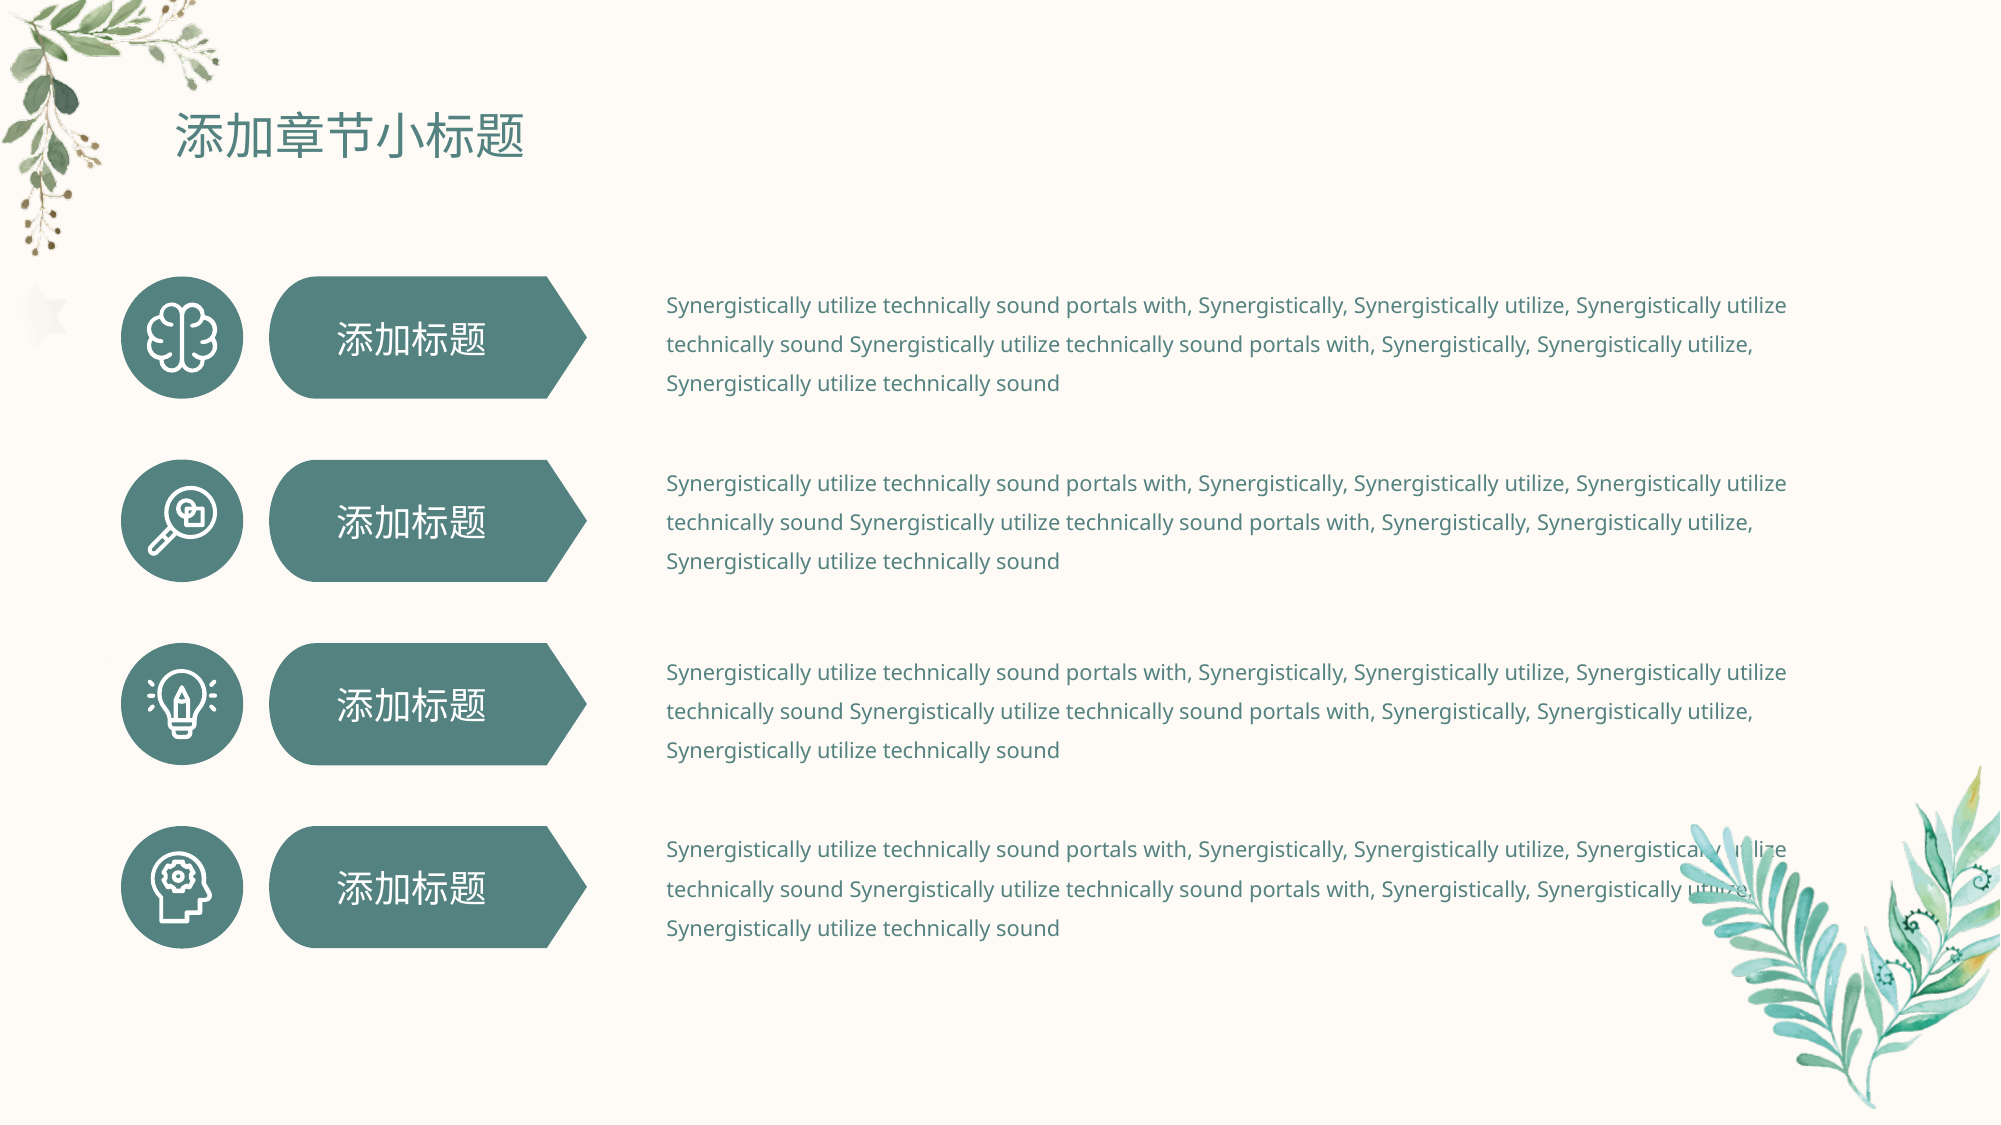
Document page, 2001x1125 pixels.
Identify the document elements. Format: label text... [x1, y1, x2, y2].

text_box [146, 485, 218, 556]
text_box Synergistically utilize technically sound portals with, Synergistically, Synergistically utilize, Synergistically utilize technically sound Synergistically utilize technically sound portals with, Synergistically, Synergistically utilize, Synergistically utilize technically sound [666, 278, 1817, 397]
picture [0, 0, 2001, 1125]
text_box Synergistically utilize technically sound portals with, Synergistically, Synergistically utilize, Synergistically utilize technically sound Synergistically utilize technically sound portals with, Synergistically, Synergistically utilize, Synergistically utilize technically sound [666, 645, 1817, 764]
text_box [267, 457, 589, 585]
text_box Synergistically utilize technically sound portals with, Synergistically, Synergistically utilize, Synergistically utilize technically sound Synergistically utilize technically sound portals with, Synergistically, Synergistically utilize, Synergistically utilize technically sound [666, 822, 1674, 941]
text_box 添加标题 [298, 491, 526, 552]
text_box [118, 640, 246, 768]
text_box [267, 823, 589, 951]
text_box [150, 851, 214, 924]
text_box [267, 274, 589, 401]
text_box [118, 457, 246, 585]
text_box [118, 274, 246, 401]
text_box [267, 641, 589, 768]
text_box 添加标题 [298, 674, 526, 735]
text_box 添加章节小标题 [257, 96, 592, 172]
text_box 添加标题 [298, 308, 526, 368]
text_box [146, 302, 218, 373]
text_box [146, 668, 218, 740]
text_box Synergistically utilize technically sound portals with, Synergistically, Synergistically utilize, Synergistically utilize technically sound Synergistically utilize technically sound portals with, Synergistically, Synergistically utilize, Synergistically utilize technically sound [666, 456, 1817, 575]
text_box [118, 823, 246, 951]
text_box 添加标题 [298, 857, 526, 918]
